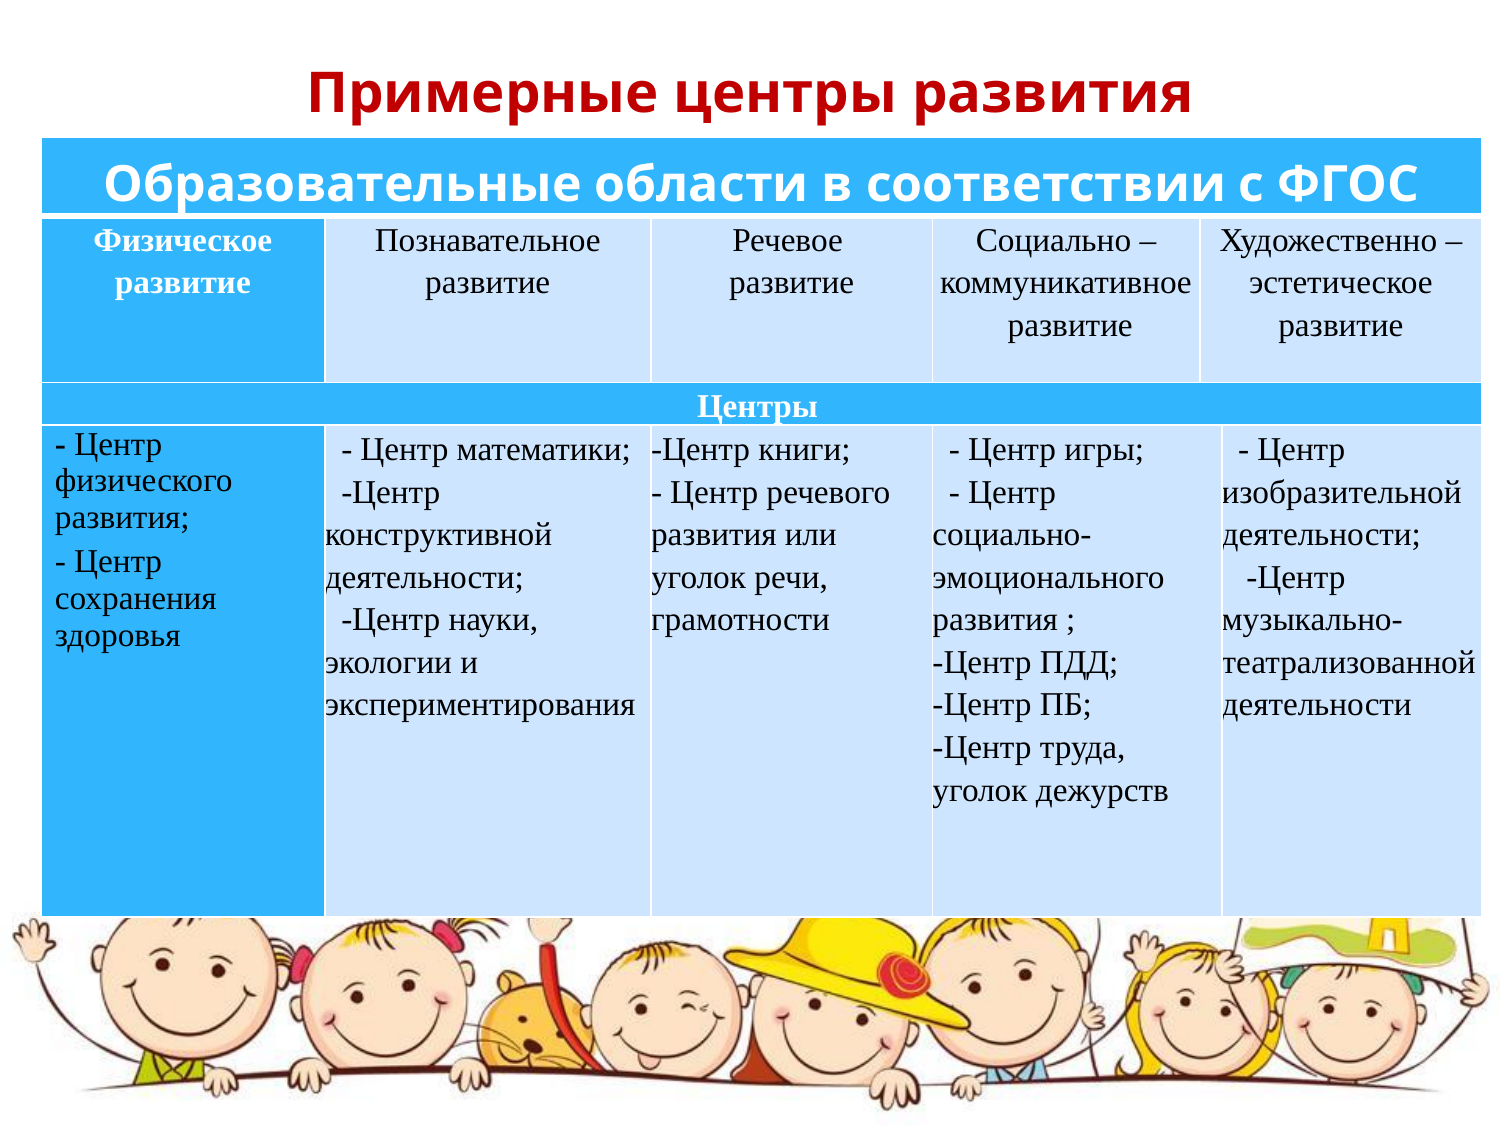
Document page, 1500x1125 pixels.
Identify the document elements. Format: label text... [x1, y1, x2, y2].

table_cell Речевое развитие [652, 219, 932, 382]
table_cell Центры [42, 383, 1481, 424]
table_cell Художественно – эстетическое развитие [1201, 219, 1481, 382]
table_cell -Центр книги; - Центр речевого развития или уголок речи, грамотности [652, 426, 932, 916]
table_cell - Центр физического развития; - Центр сохранения здоровья [42, 426, 324, 916]
table_cell Физическое развитие [42, 219, 324, 382]
table_cell Социально – коммуникативное развитие [933, 219, 1199, 382]
picture [0, 0, 1500, 1125]
table_cell - Центр игры; - Центр социально-эмоционального развития ; -Центр ПДД; -Центр ПБ; -Центр труда, уголок дежурств [933, 426, 1221, 916]
title Примерные центры развития [75, 45, 1425, 138]
table_cell Познавательное развитие [326, 219, 650, 382]
table_cell - Центр математики; -Центр конструктивной деятельности; -Центр науки, экологии и экспериментирования [326, 426, 650, 916]
table_cell - Центр изобразительной деятельности; -Центр музыкально- театрализованной деятельности [1223, 426, 1481, 916]
table_header Образовательные области в соответствии с ФГОС [42, 138, 1481, 213]
text_box [806, 439, 843, 485]
